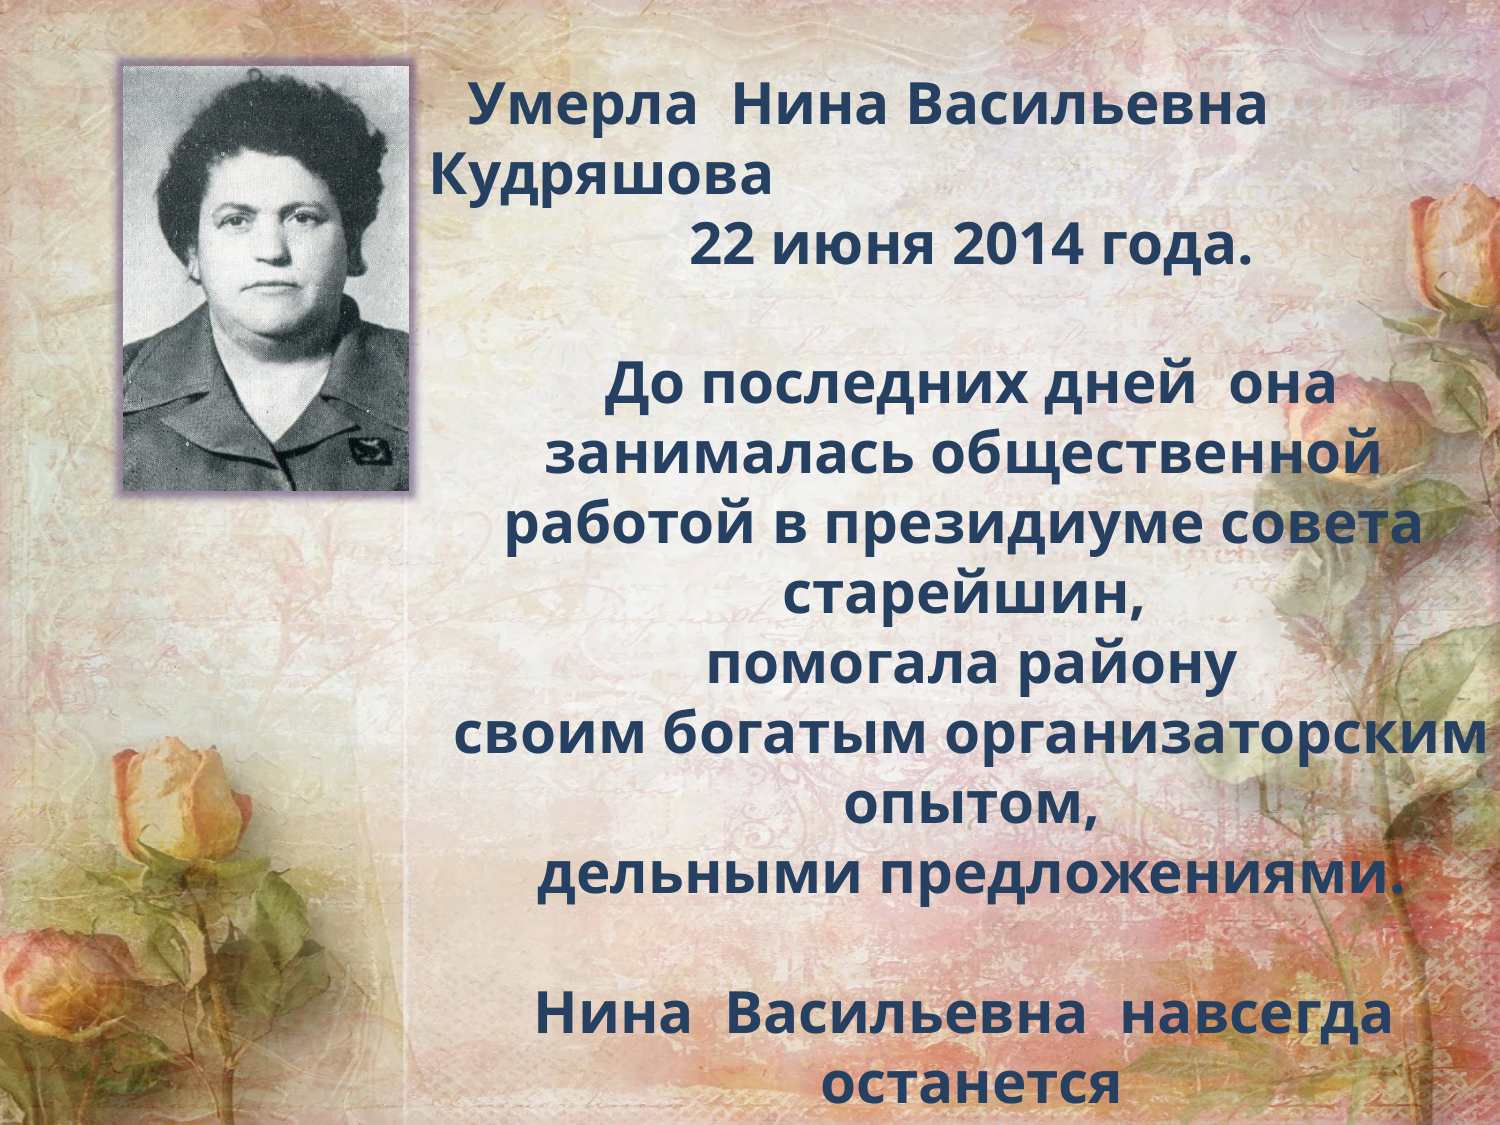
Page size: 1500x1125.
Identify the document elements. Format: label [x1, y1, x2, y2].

picture [123, 66, 409, 491]
list [0, 0, 1500, 1125]
